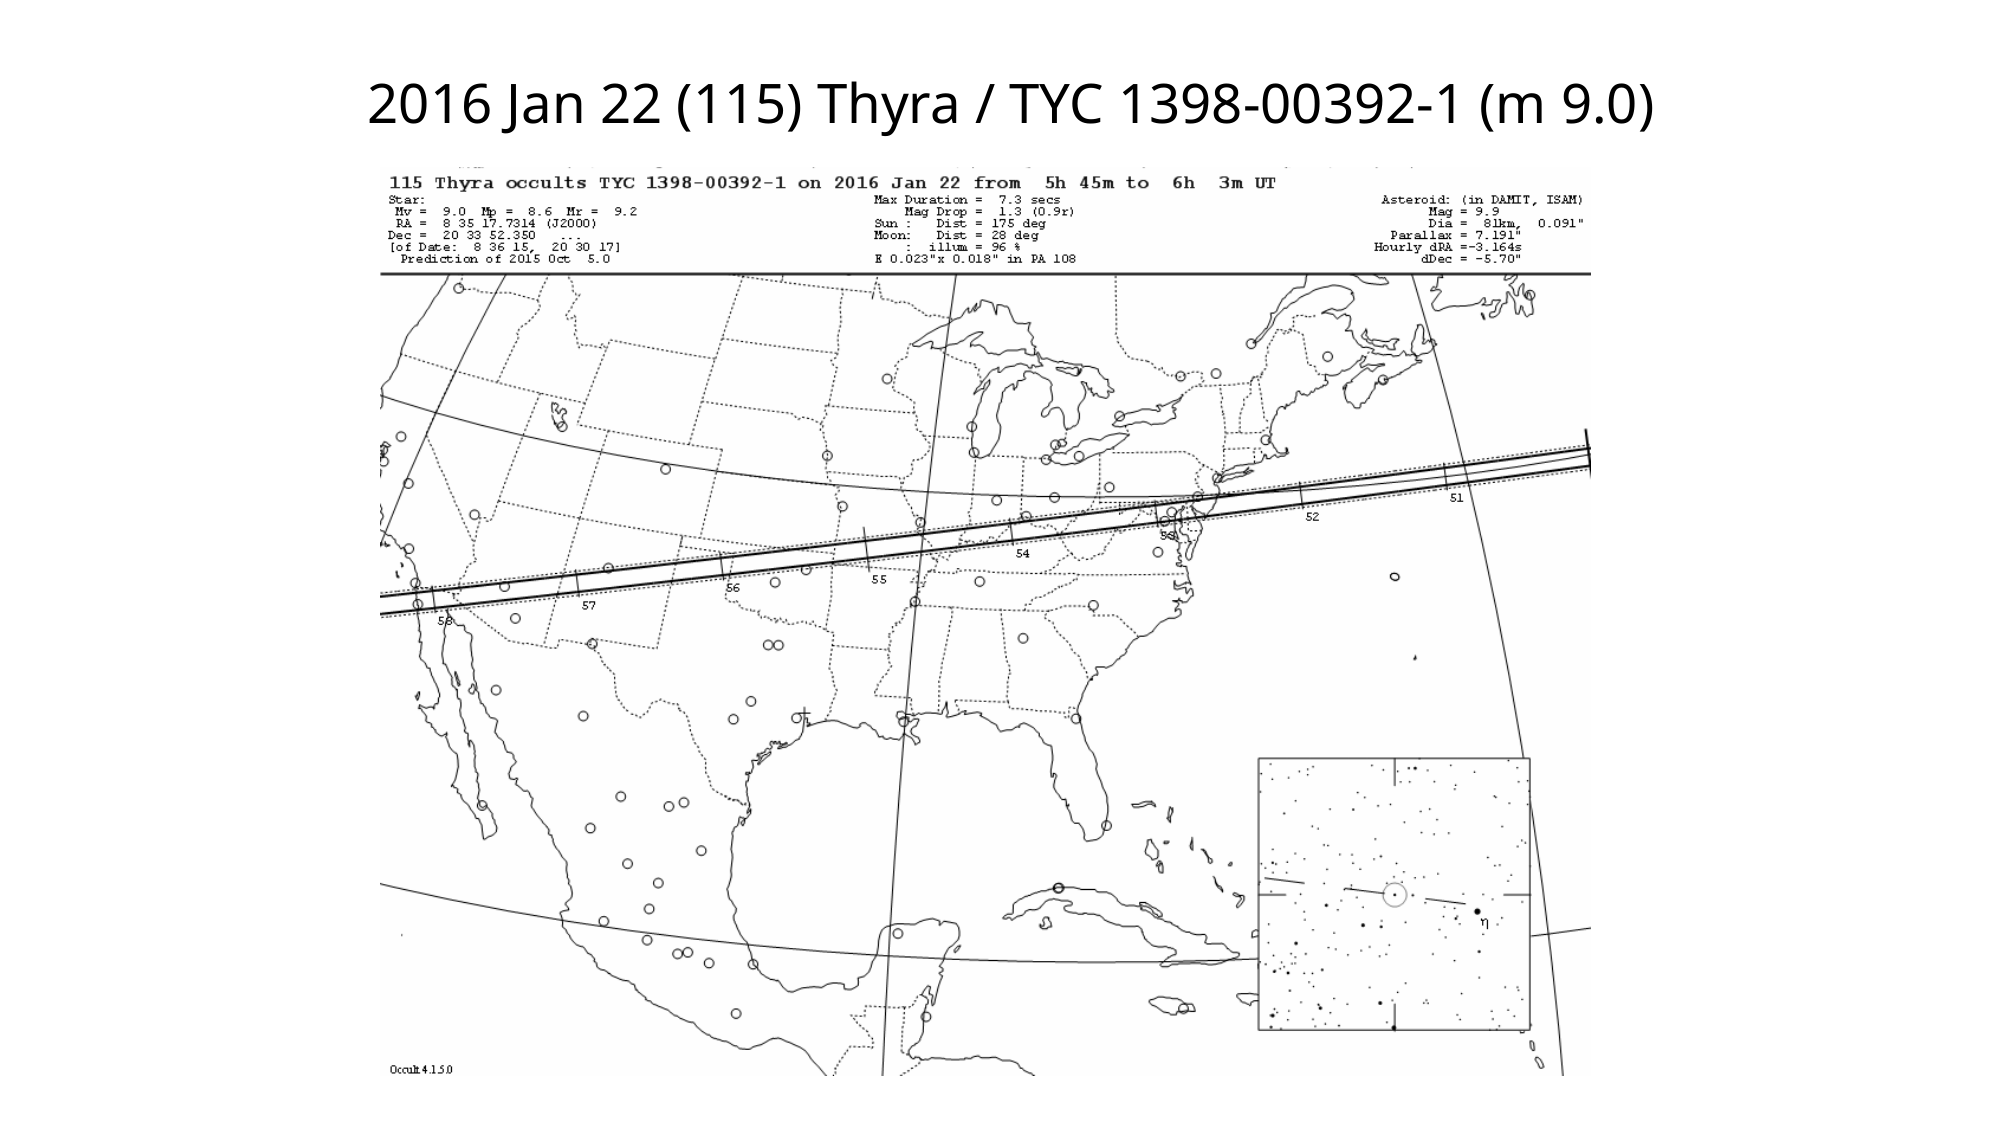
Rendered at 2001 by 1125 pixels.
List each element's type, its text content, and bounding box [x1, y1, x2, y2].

title 2016 Jan 22 (115) Thyra / TYC 1398-00392-1 (m 9.0) [137, 39, 1863, 151]
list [380, 167, 1591, 1076]
